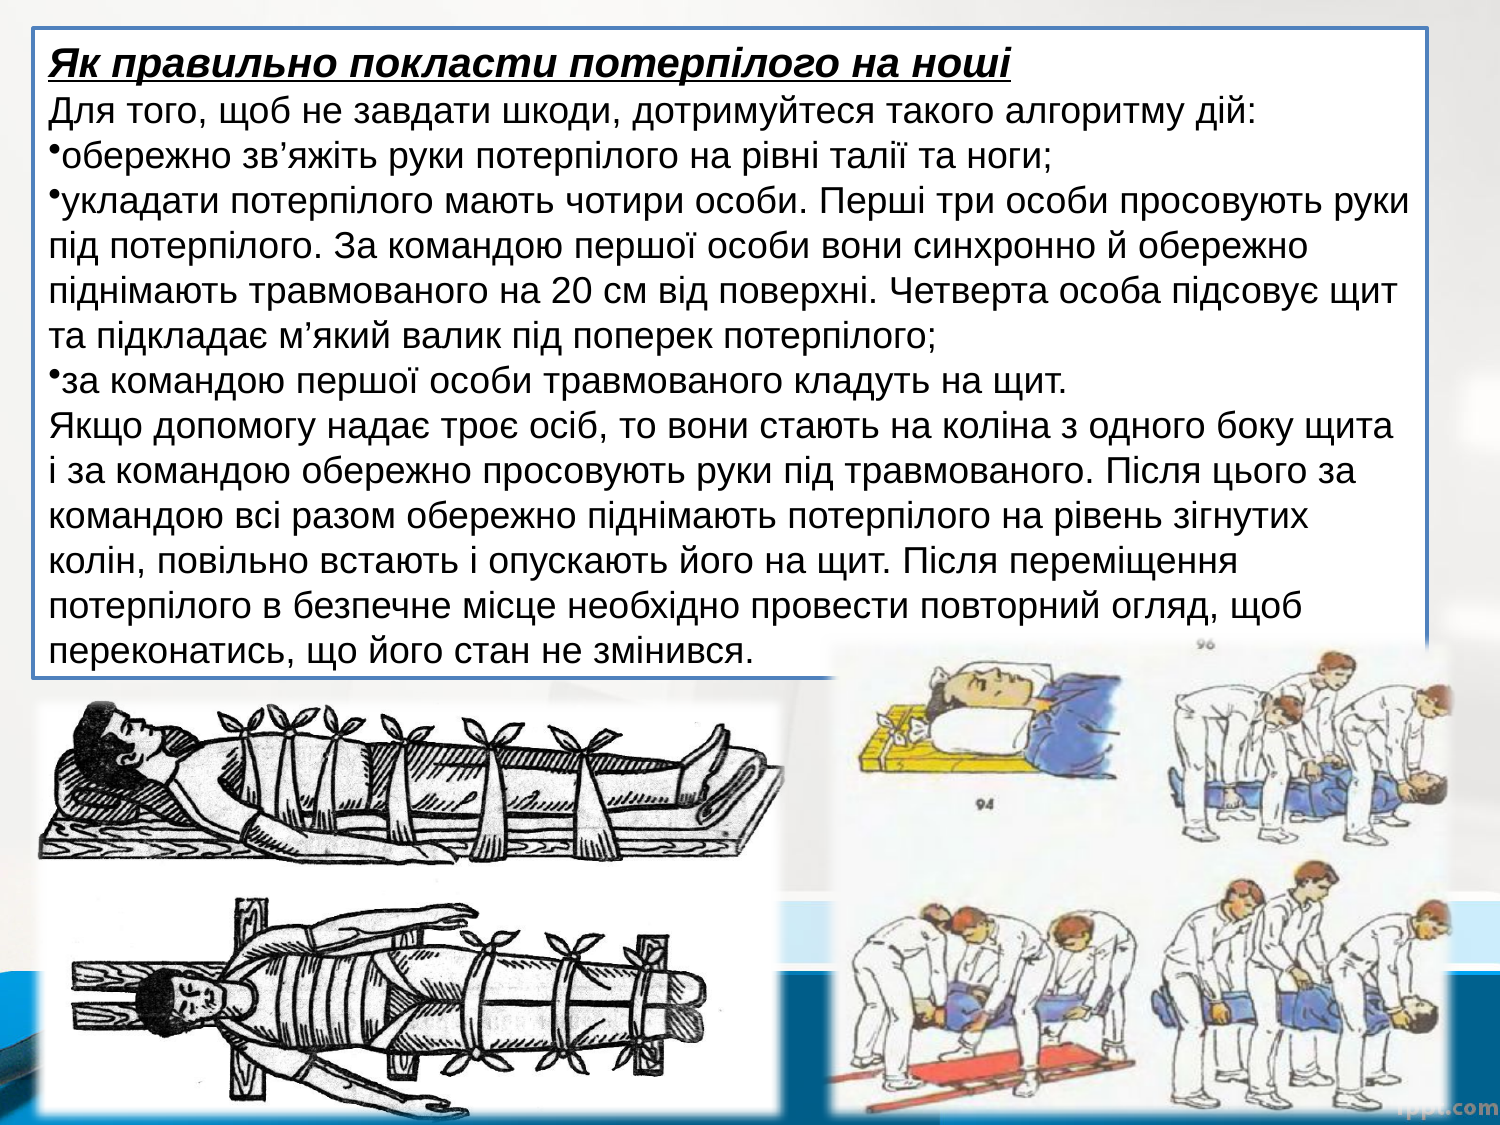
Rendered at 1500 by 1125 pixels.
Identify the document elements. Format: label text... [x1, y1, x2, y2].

text_box Як правильно покласти потерпілого на ноші Для того, щоб не завдати шкоди, дотримуйтеся такого алгоритму дій: обережно зв’яжіть руки потерпілого на рівні талії та ноги; укладати потерпілого мають чотири особи. Перші три особи просовують руки під потерпілого. За командою першої особи вони синхронно й обережно піднімають травмованого на 20 см від поверхні. Четверта особа підсовує щит та підкладає м’який валик під поперек потерпілого; за командою першої особи травмованого кладуть на щит. Якщо допомогу надає троє осіб, то вони стають на коліна з одного боку щита і за командою обережно просовують руки під травмованого. Після цього за командою всі разом обережно піднімають потерпілого на рівень зігнутих колін, повільно встають і опускають його на щит. Після переміщення потерпілого в безпечне місце необхідно провести повторний огляд, щоб переконатись, що його стан не змінився. [31, 26, 1429, 680]
picture [1480, 1104, 1497, 1115]
picture [1465, 1104, 1476, 1115]
picture [0, 0, 1500, 1122]
